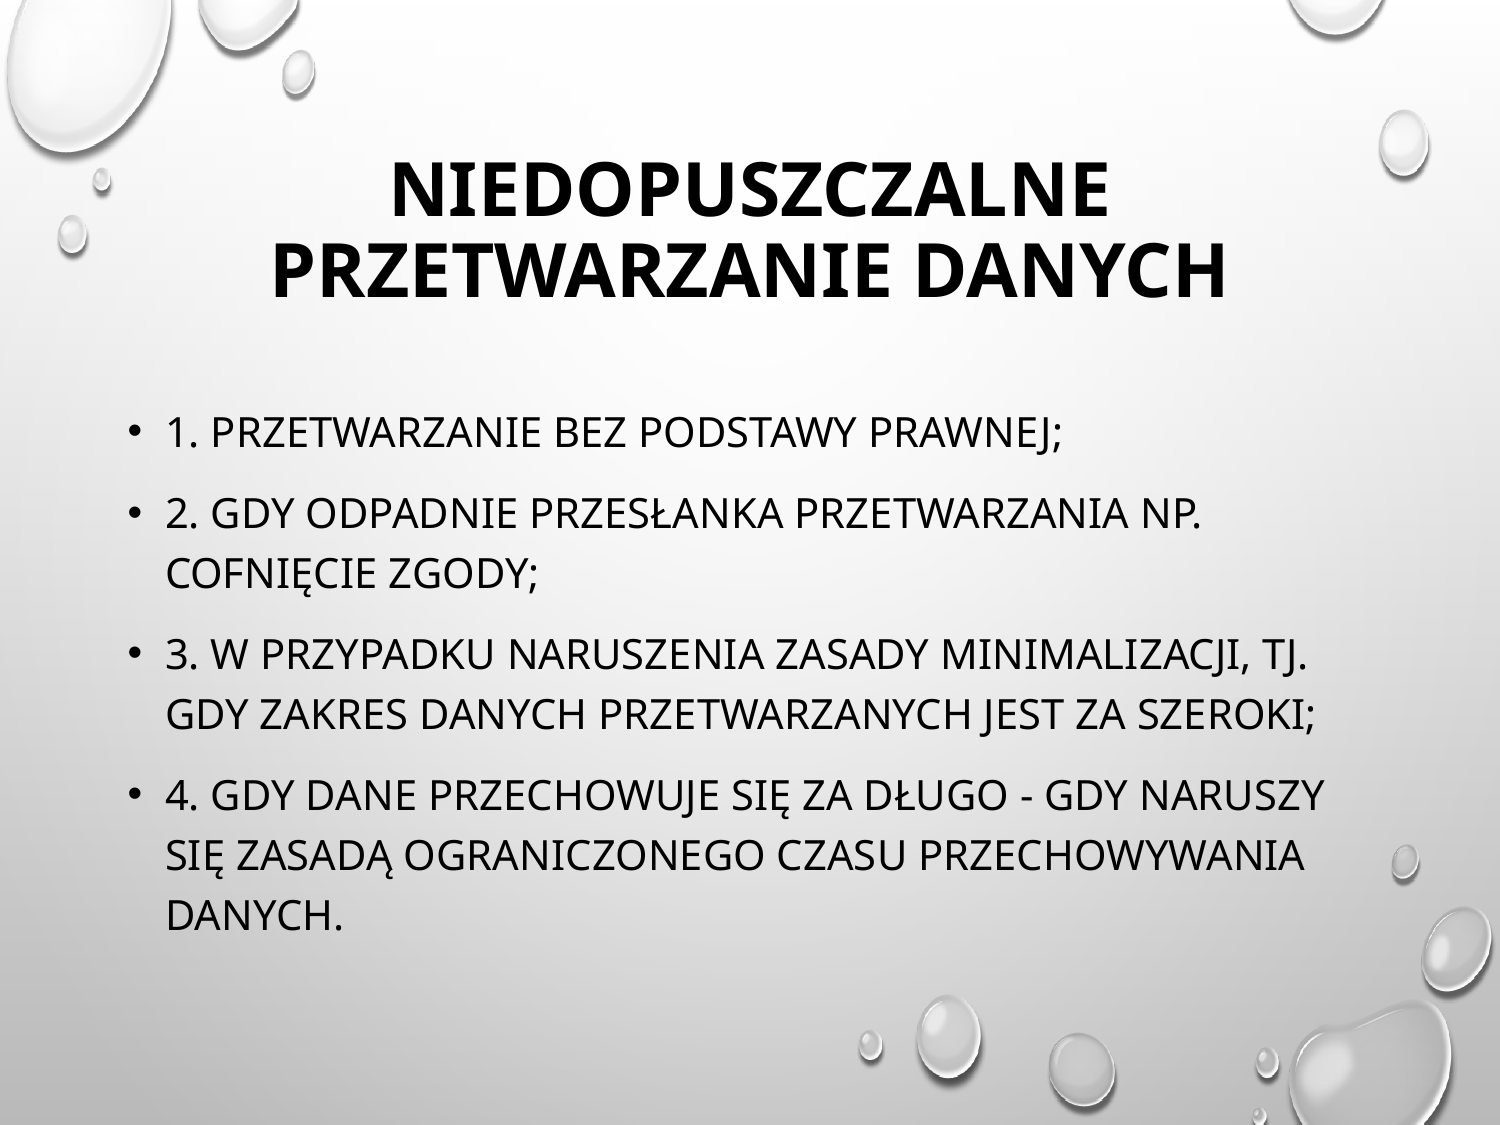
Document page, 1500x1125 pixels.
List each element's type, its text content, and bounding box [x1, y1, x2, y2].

title Niedopuszczalne przetwarzanie danych [112, 101, 1388, 364]
picture [0, 0, 1500, 1125]
list 1. przetwarzanie bez podstawy prawnej; 2. Gdy odpadnie przesłanka przetwarzania np. cofnięcie zgody; 3. w przypadku naruszenia zasady minimalizacji, tj. gdy zakres danych przetwarzanych jest za szeroki; 4. gdy dane przechowuje się za długo - gdy naruszy się zasadą ograniczonego czasu przechowywania danych. [112, 388, 1388, 950]
